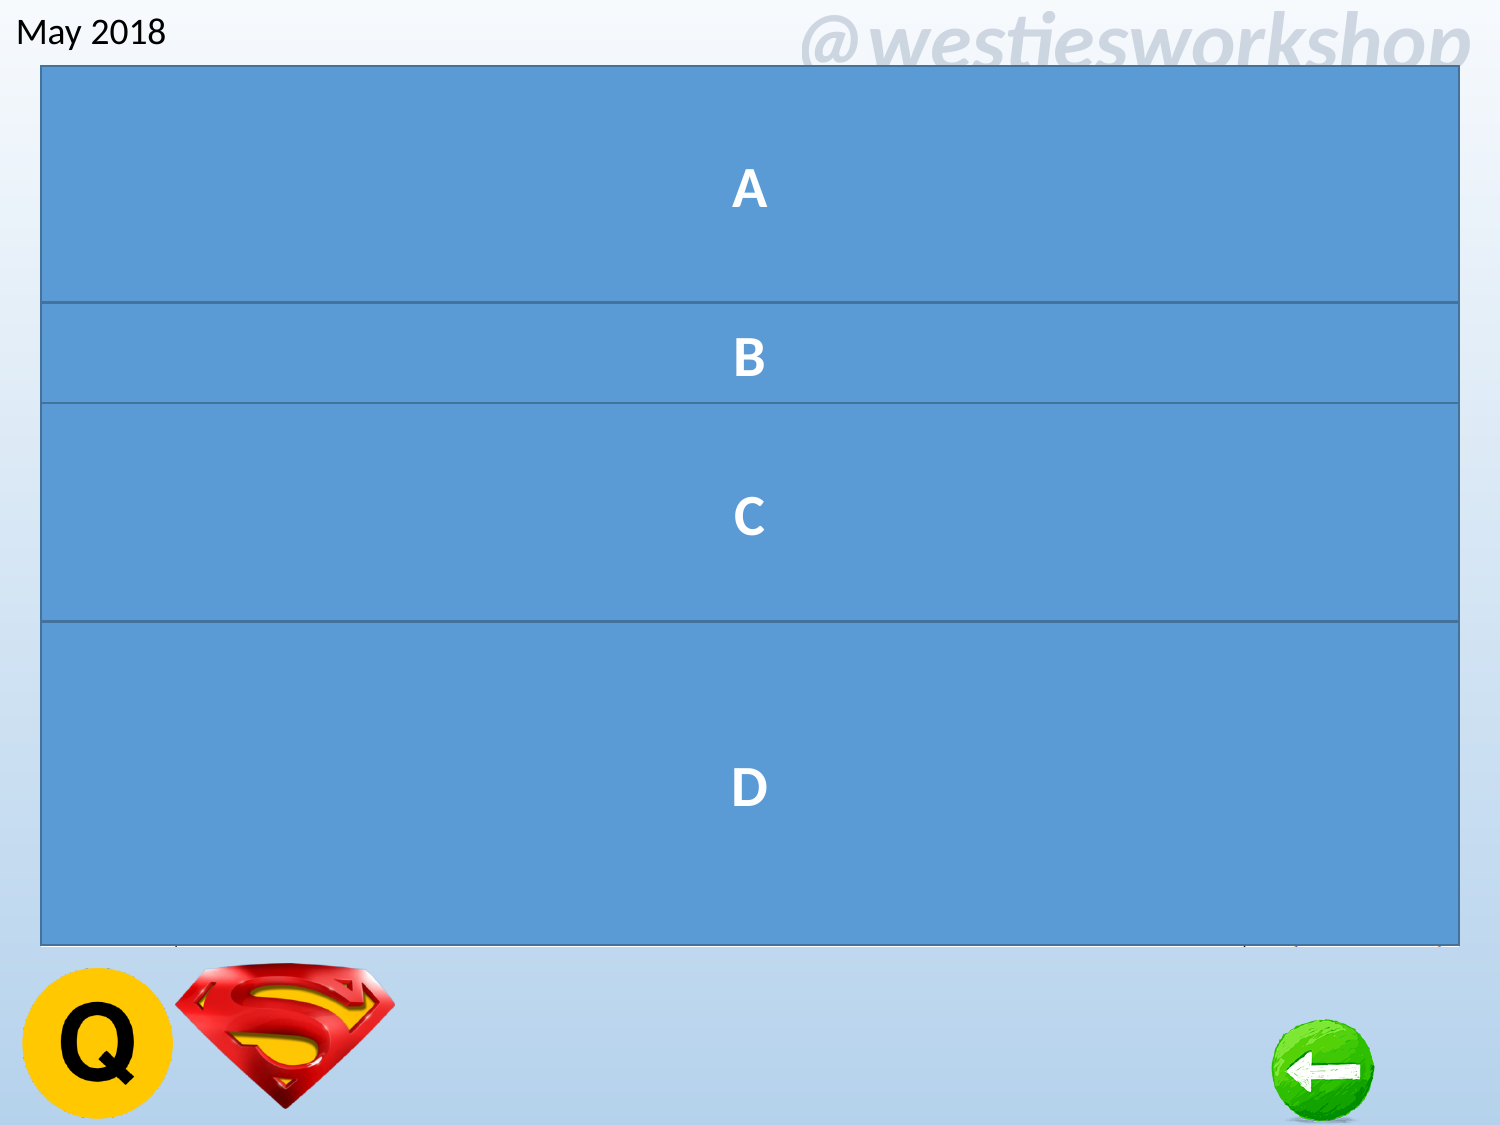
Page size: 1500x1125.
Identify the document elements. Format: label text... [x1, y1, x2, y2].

picture [1269, 1019, 1376, 1125]
picture [0, 66, 1459, 1125]
text_box May 2018 [1, 0, 182, 60]
